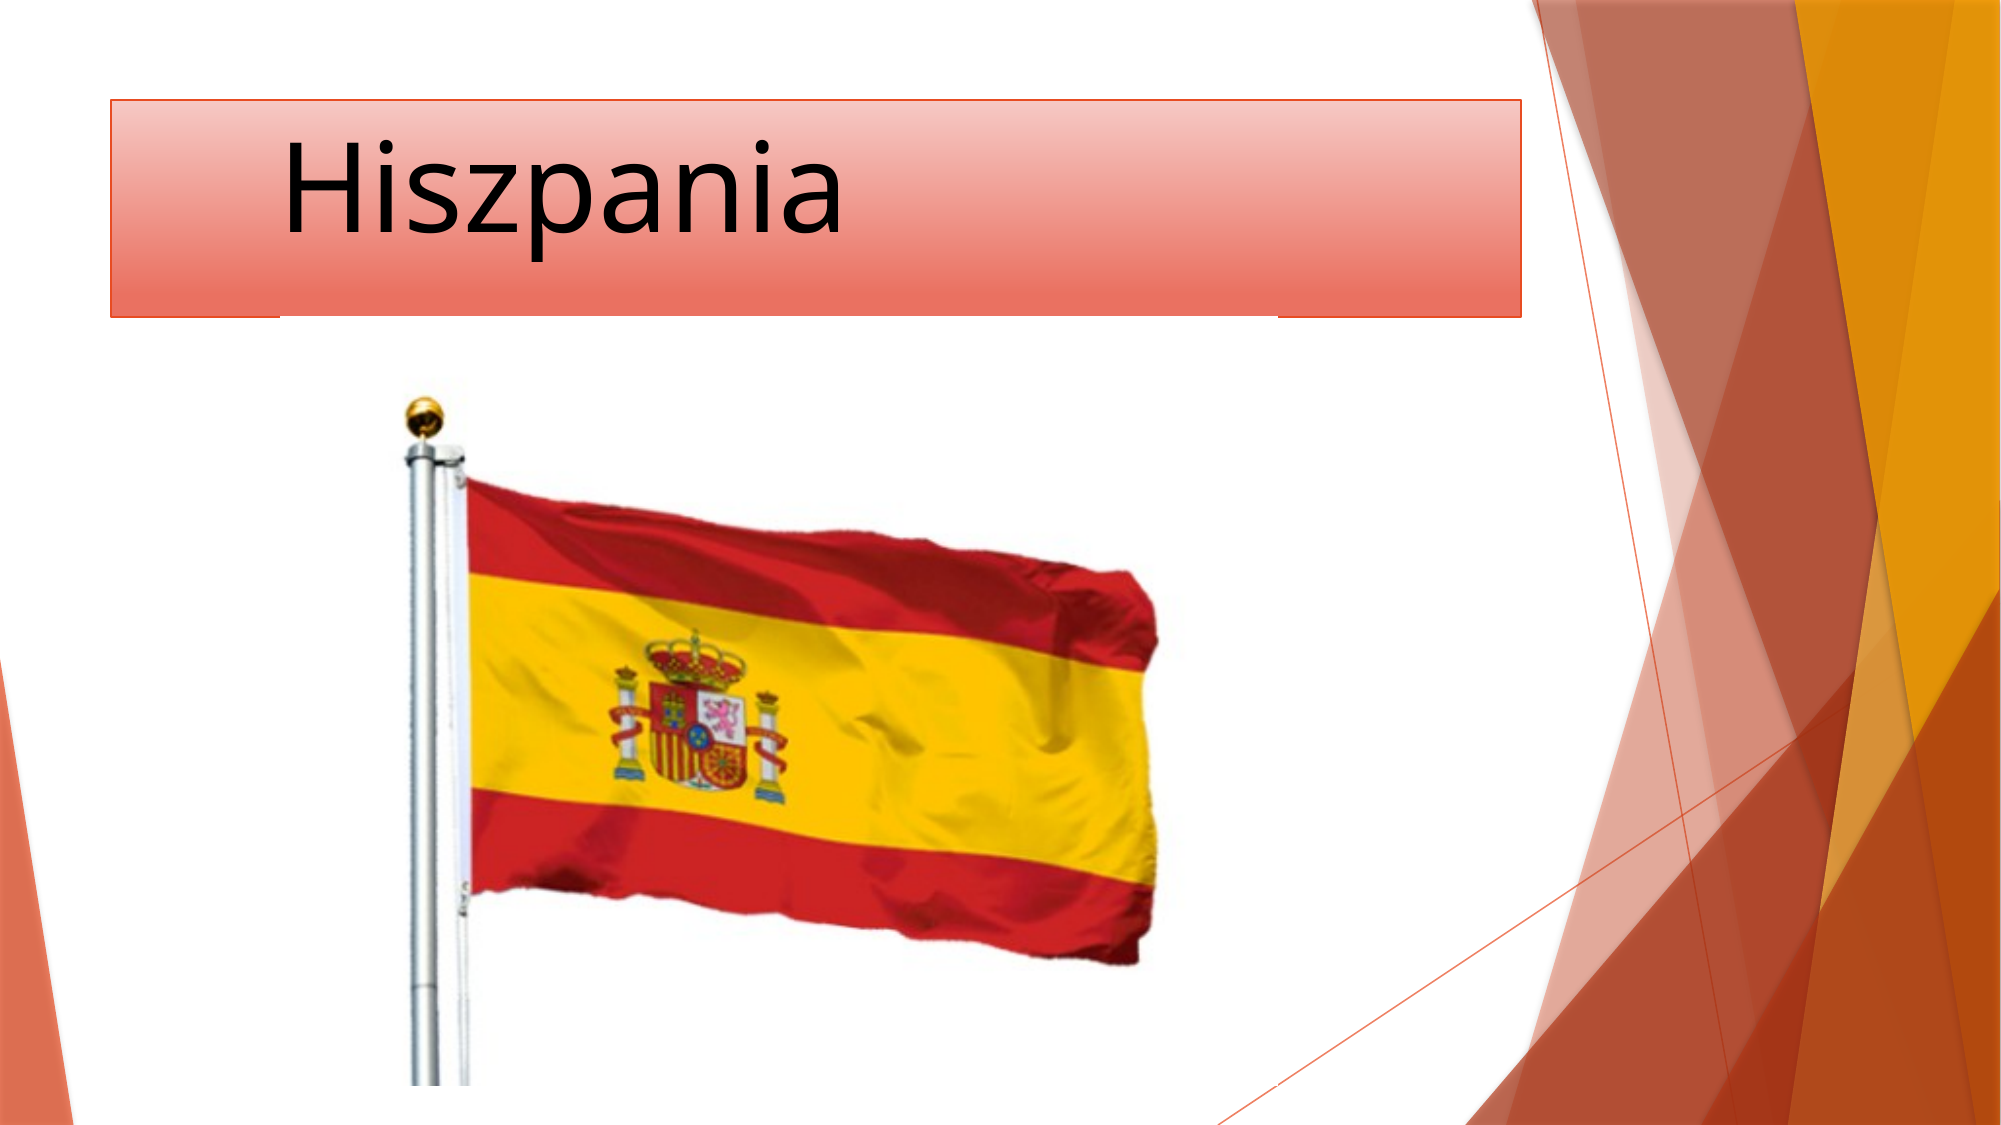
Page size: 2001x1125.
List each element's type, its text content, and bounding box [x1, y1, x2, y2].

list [280, 316, 1279, 1087]
title Hiszpania [110, 99, 1522, 318]
